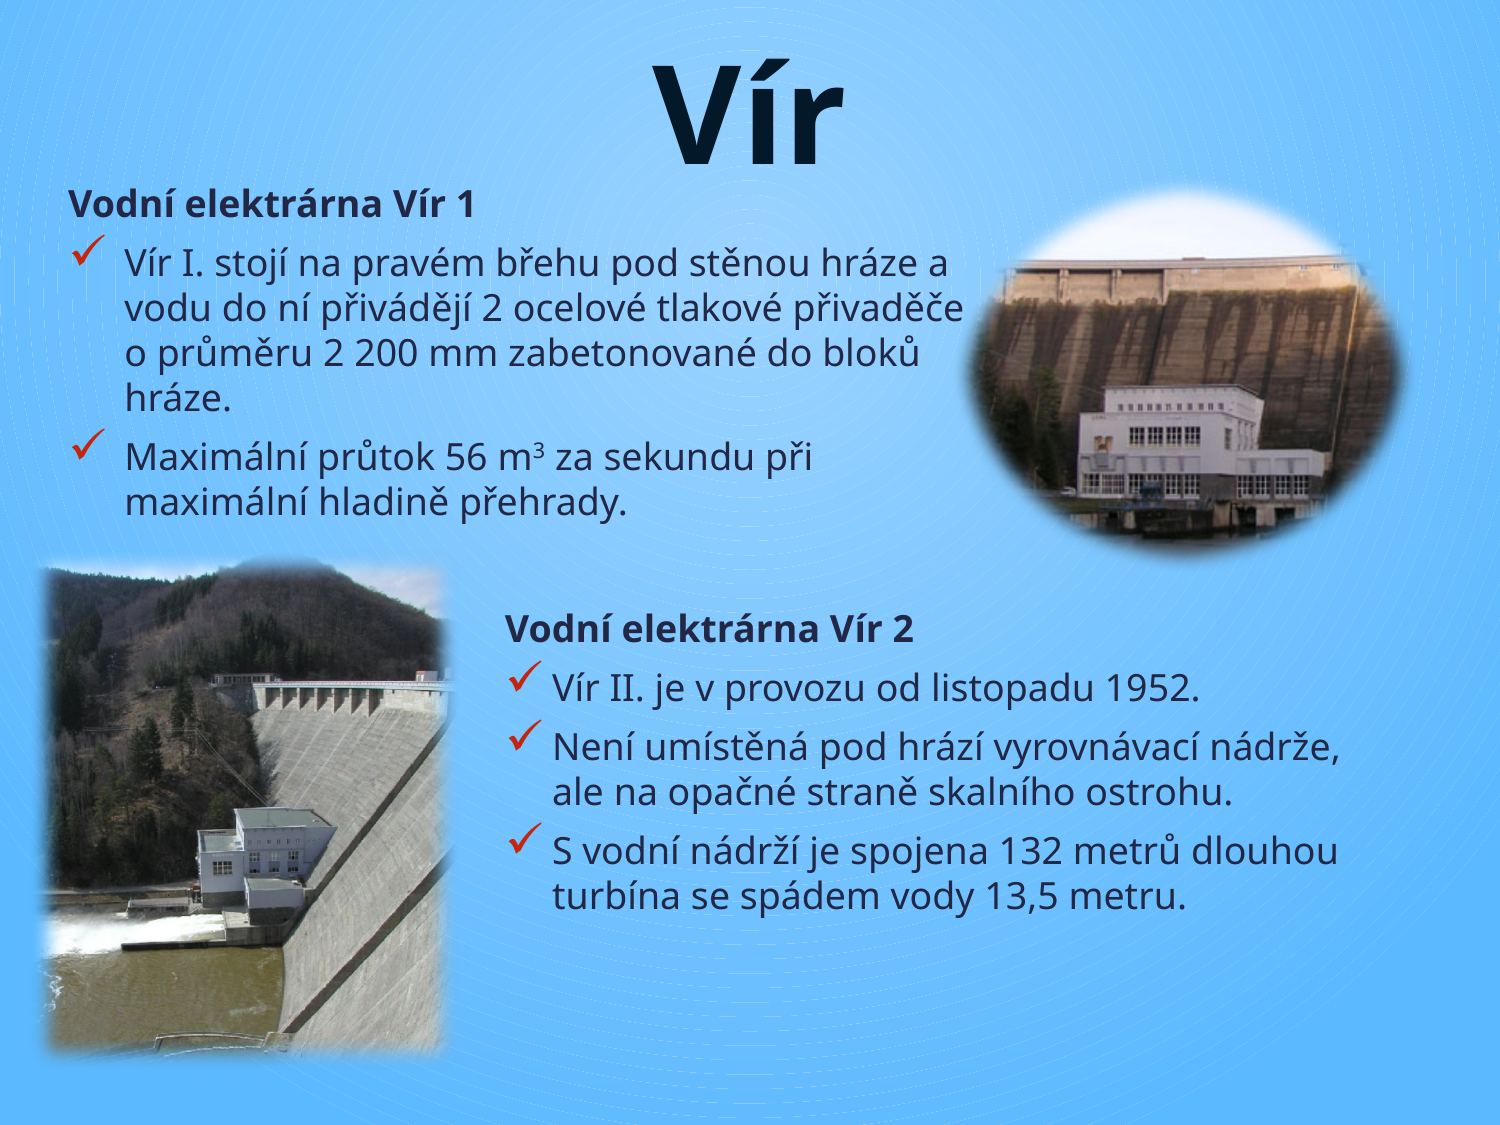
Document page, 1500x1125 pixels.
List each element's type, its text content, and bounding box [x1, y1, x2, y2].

picture [29, 549, 460, 1071]
text_box Vír [637, 19, 862, 200]
picture [950, 172, 1420, 575]
list Vodní elektrárna Vír 1 Vír I. stojí na pravém břehu pod stěnou hráze a vodu do ní přivádějí 2 ocelové tlakové přivaděče o průměru 2 200 mm zabetonované do bloků hráze. Maximální průtok 56 m3 za sekundu při maximální hladině přehrady. [53, 172, 948, 563]
text_box Vodní elektrárna Vír 2 Vír II. je v provozu od listopadu 1952. Není umístěná pod hrází vyrovnávací nádrže, ale na opačné straně skalního ostrohu. S vodní nádrží je spojena 132 metrů dlouhou turbína se spádem vody 13,5 metru. [490, 597, 1412, 988]
